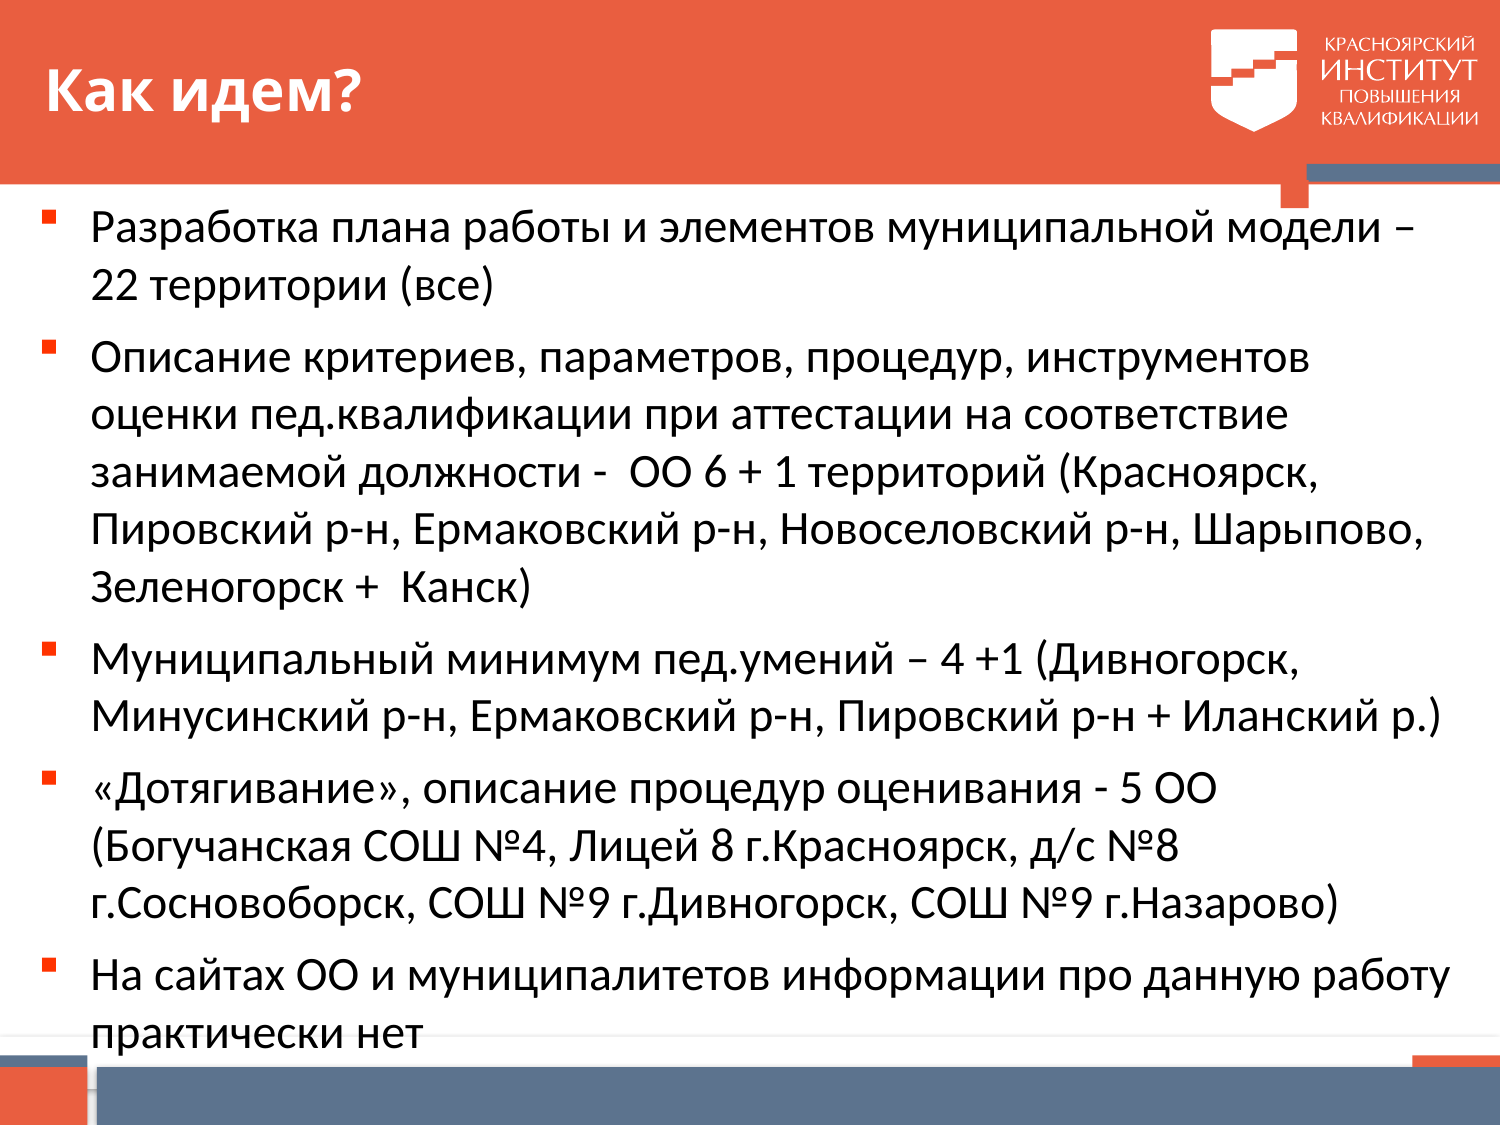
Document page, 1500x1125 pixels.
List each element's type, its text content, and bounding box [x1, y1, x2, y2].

title Как идем? [29, 6, 1308, 170]
list Разработка плана работы и элементов муниципальной модели – 22 территории (все) Описание критериев, параметров, процедур, инструментов оценки пед.квалификации при аттестации на соответствие занимаемой должности - ОО 6 + 1 территорий (Красноярск, Пировский р-н, Ермаковский р-н, Новоселовский р-н, Шарыпово, Зеленогорск + Канск) Муниципальный минимум пед.умений – 4 +1 (Дивногорск, Минусинский р-н, Ермаковский р-н, Пировский р-н + Иланский р.) «Дотягивание», описание процедур оценивания - 5 ОО (Богучанская СОШ №4, Лицей 8 г.Красноярск, д/с №8 г.Сосновоборск, СОШ №9 г.Дивногорск, СОШ №9 г.Назарово) На сайтах ОО и муниципалитетов информации про данную работу практически нет [22, 187, 1473, 949]
